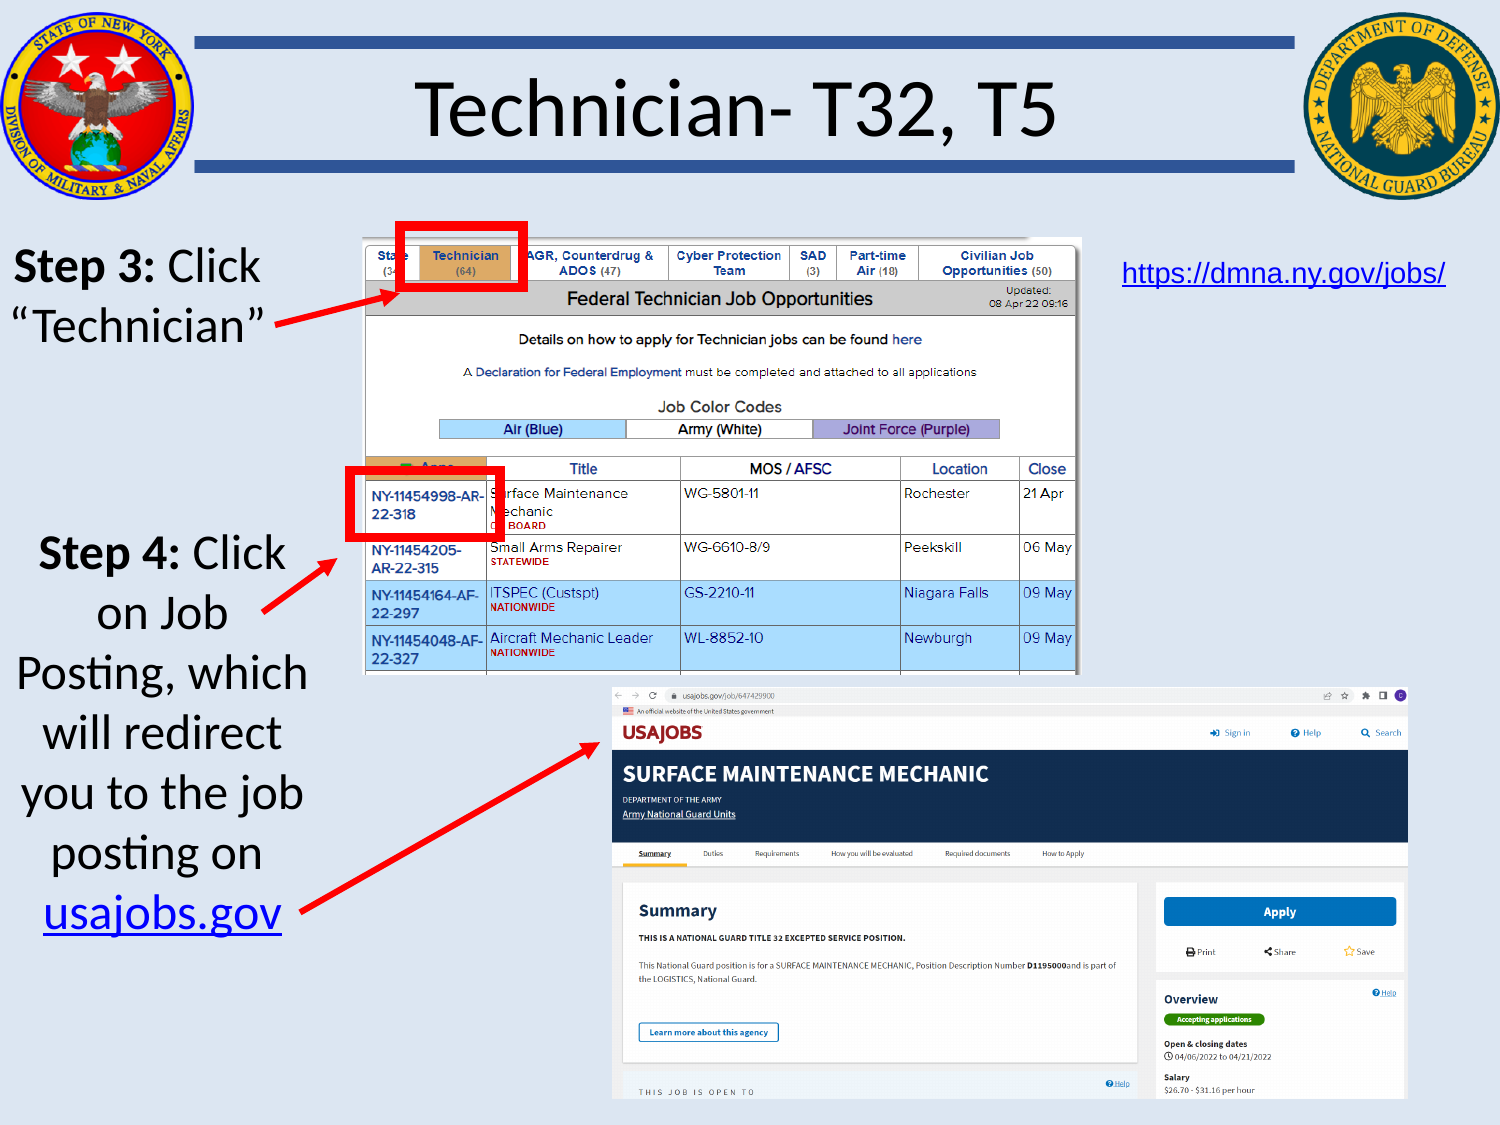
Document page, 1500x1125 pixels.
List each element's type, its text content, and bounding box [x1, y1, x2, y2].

text_box Step 4: Click on Job Posting, which will redirect you to the job posting on usajobs.gov [0, 512, 325, 948]
title Technician- T32, T5 [187, 9, 1288, 197]
text_box Step 3: Click “Technician” [0, 224, 300, 360]
picture [0, 12, 1389, 200]
text_box [399, 226, 524, 235]
text_box https://dmna.ny.gov/jobs/ [1107, 246, 1468, 297]
picture [1414, 12, 1500, 90]
picture [1309, 17, 1495, 195]
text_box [299, 741, 601, 913]
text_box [274, 292, 401, 326]
text_box [349, 470, 357, 538]
picture [1419, 123, 1500, 200]
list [362, 237, 1083, 676]
picture [612, 687, 1409, 1099]
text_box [262, 557, 338, 613]
